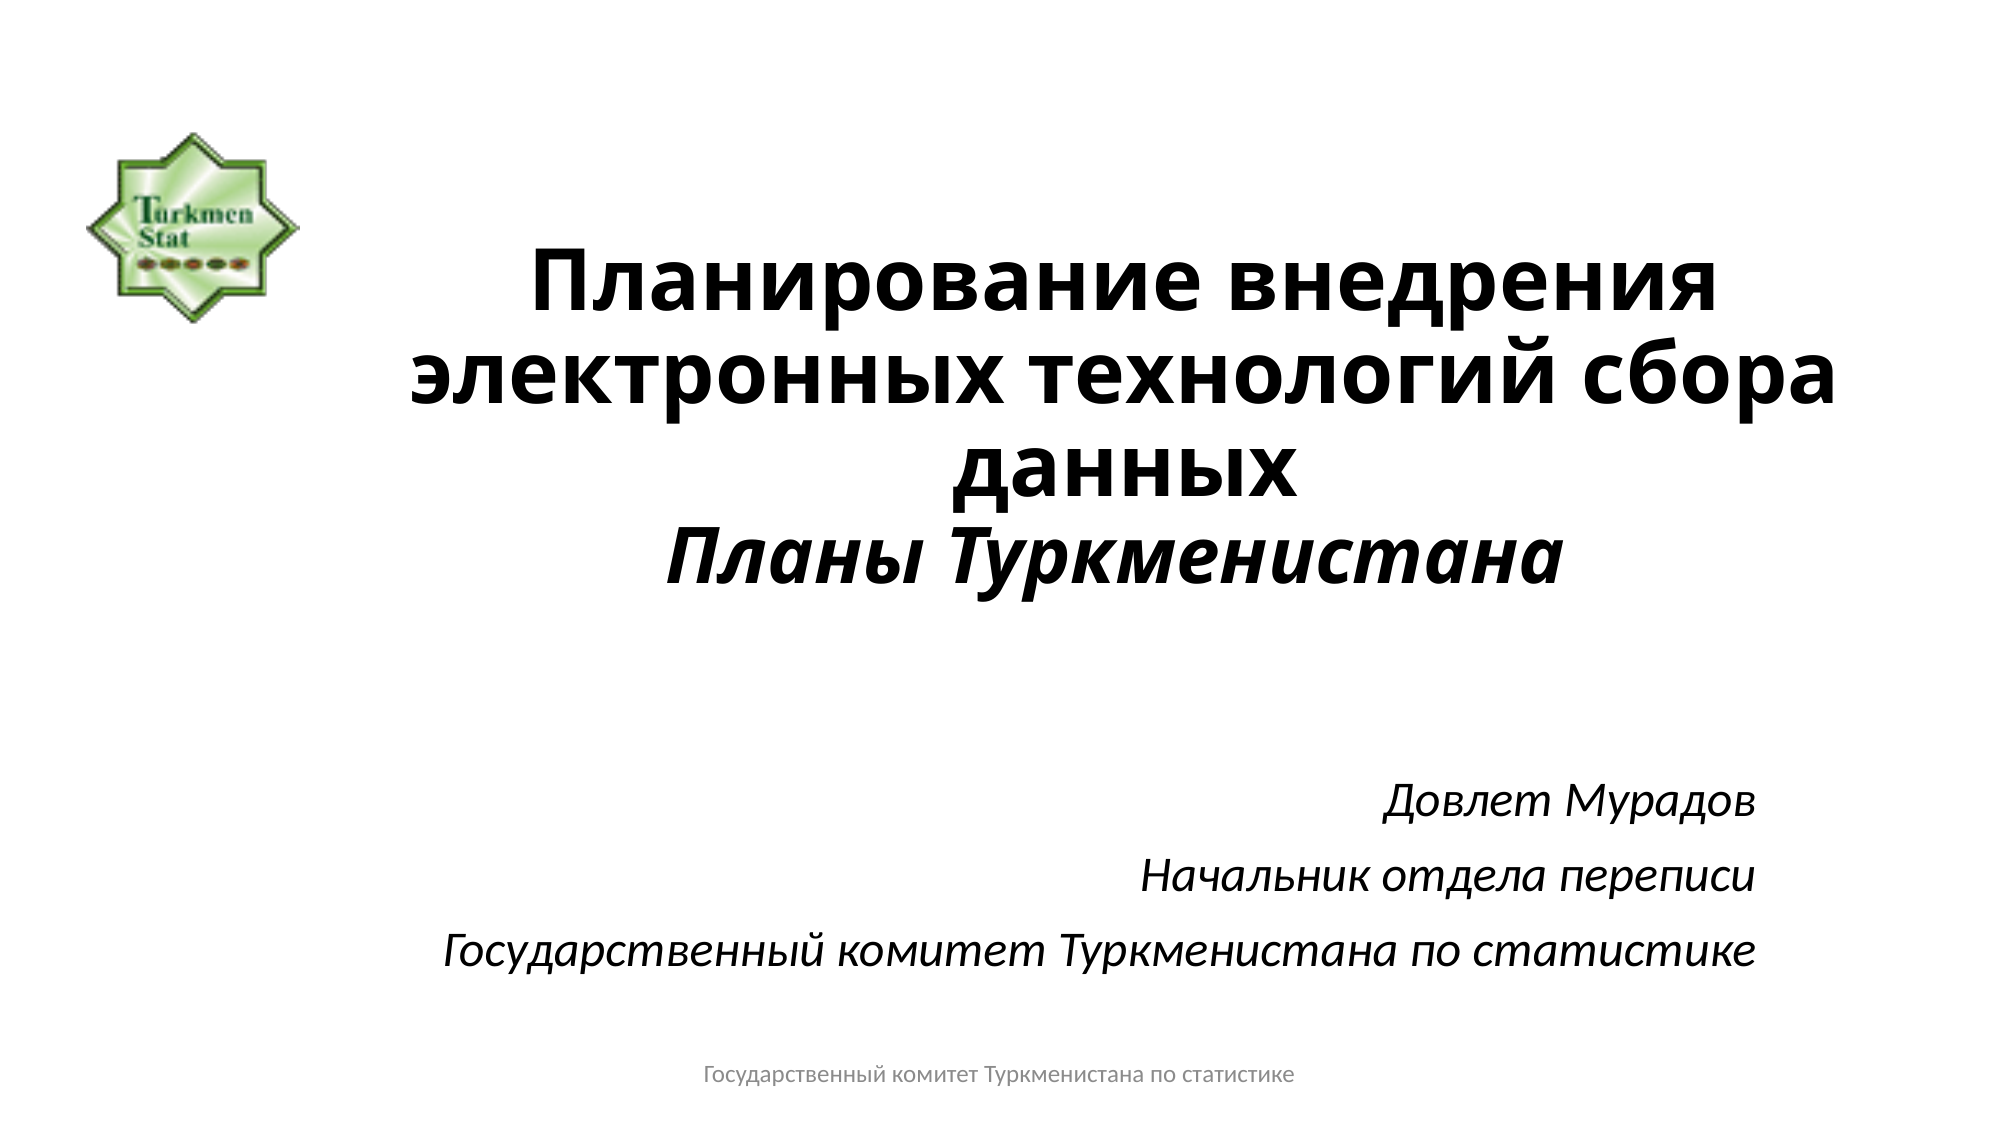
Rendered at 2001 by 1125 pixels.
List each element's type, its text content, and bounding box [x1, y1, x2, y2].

title Планирование внедрения электронных технологий сбора данных Планы Туркменистана [375, 228, 1876, 609]
subtitle Довлет Мурадов Начальник отдела переписи Государственный комитет Туркменистана по статистике [271, 765, 1772, 1038]
footer Государственный комитет Туркменистана по статистике [662, 1042, 1338, 1103]
picture [86, 131, 300, 327]
